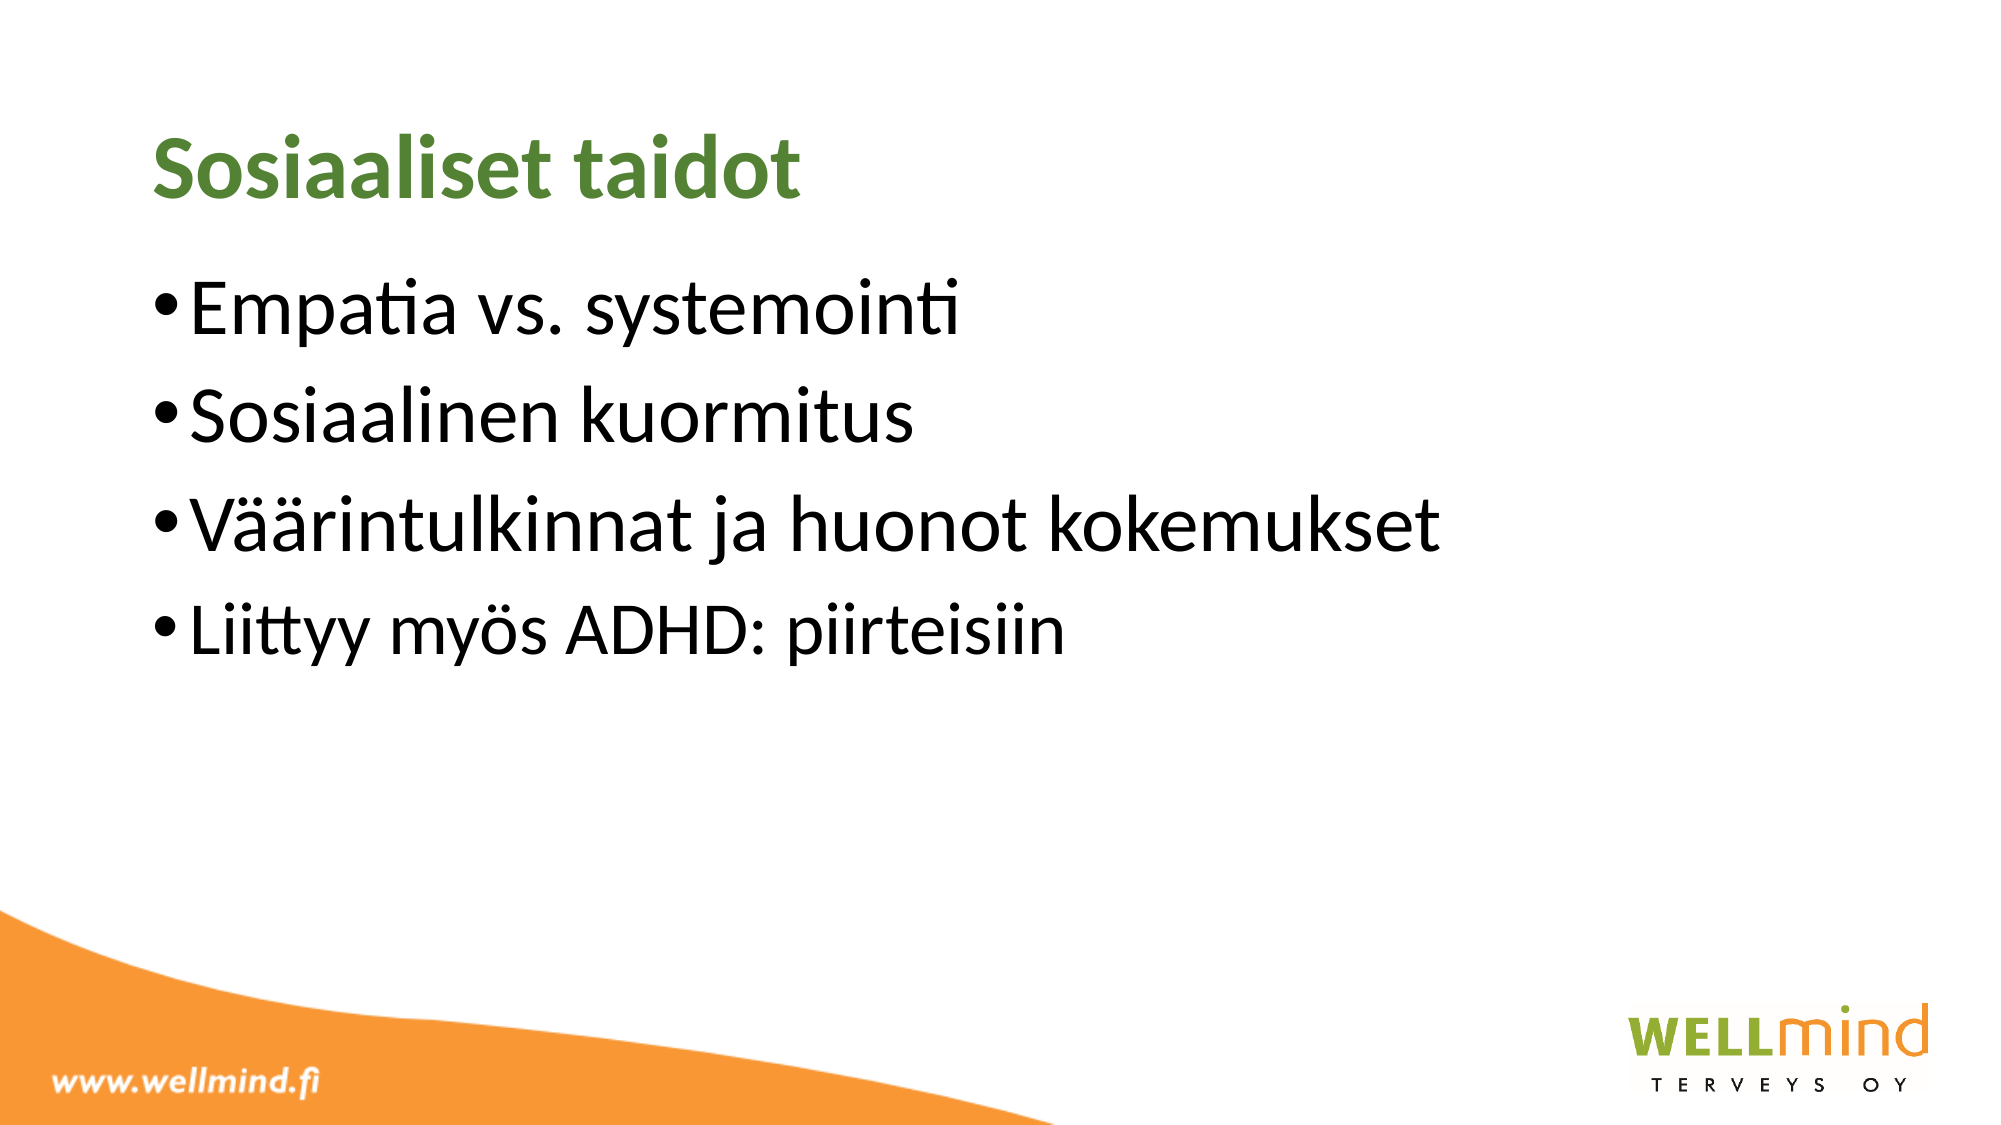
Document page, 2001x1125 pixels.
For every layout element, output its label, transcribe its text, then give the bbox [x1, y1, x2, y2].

picture [0, 867, 1088, 1125]
title Sosiaaliset taidot [137, 59, 1863, 256]
list Empatia vs. systemointi Sosiaalinen kuormitus Väärintulkinnat ja huonot kokemukset Liittyy myös ADHD: piirteisiin [137, 256, 1863, 913]
picture [1628, 1003, 1928, 1092]
